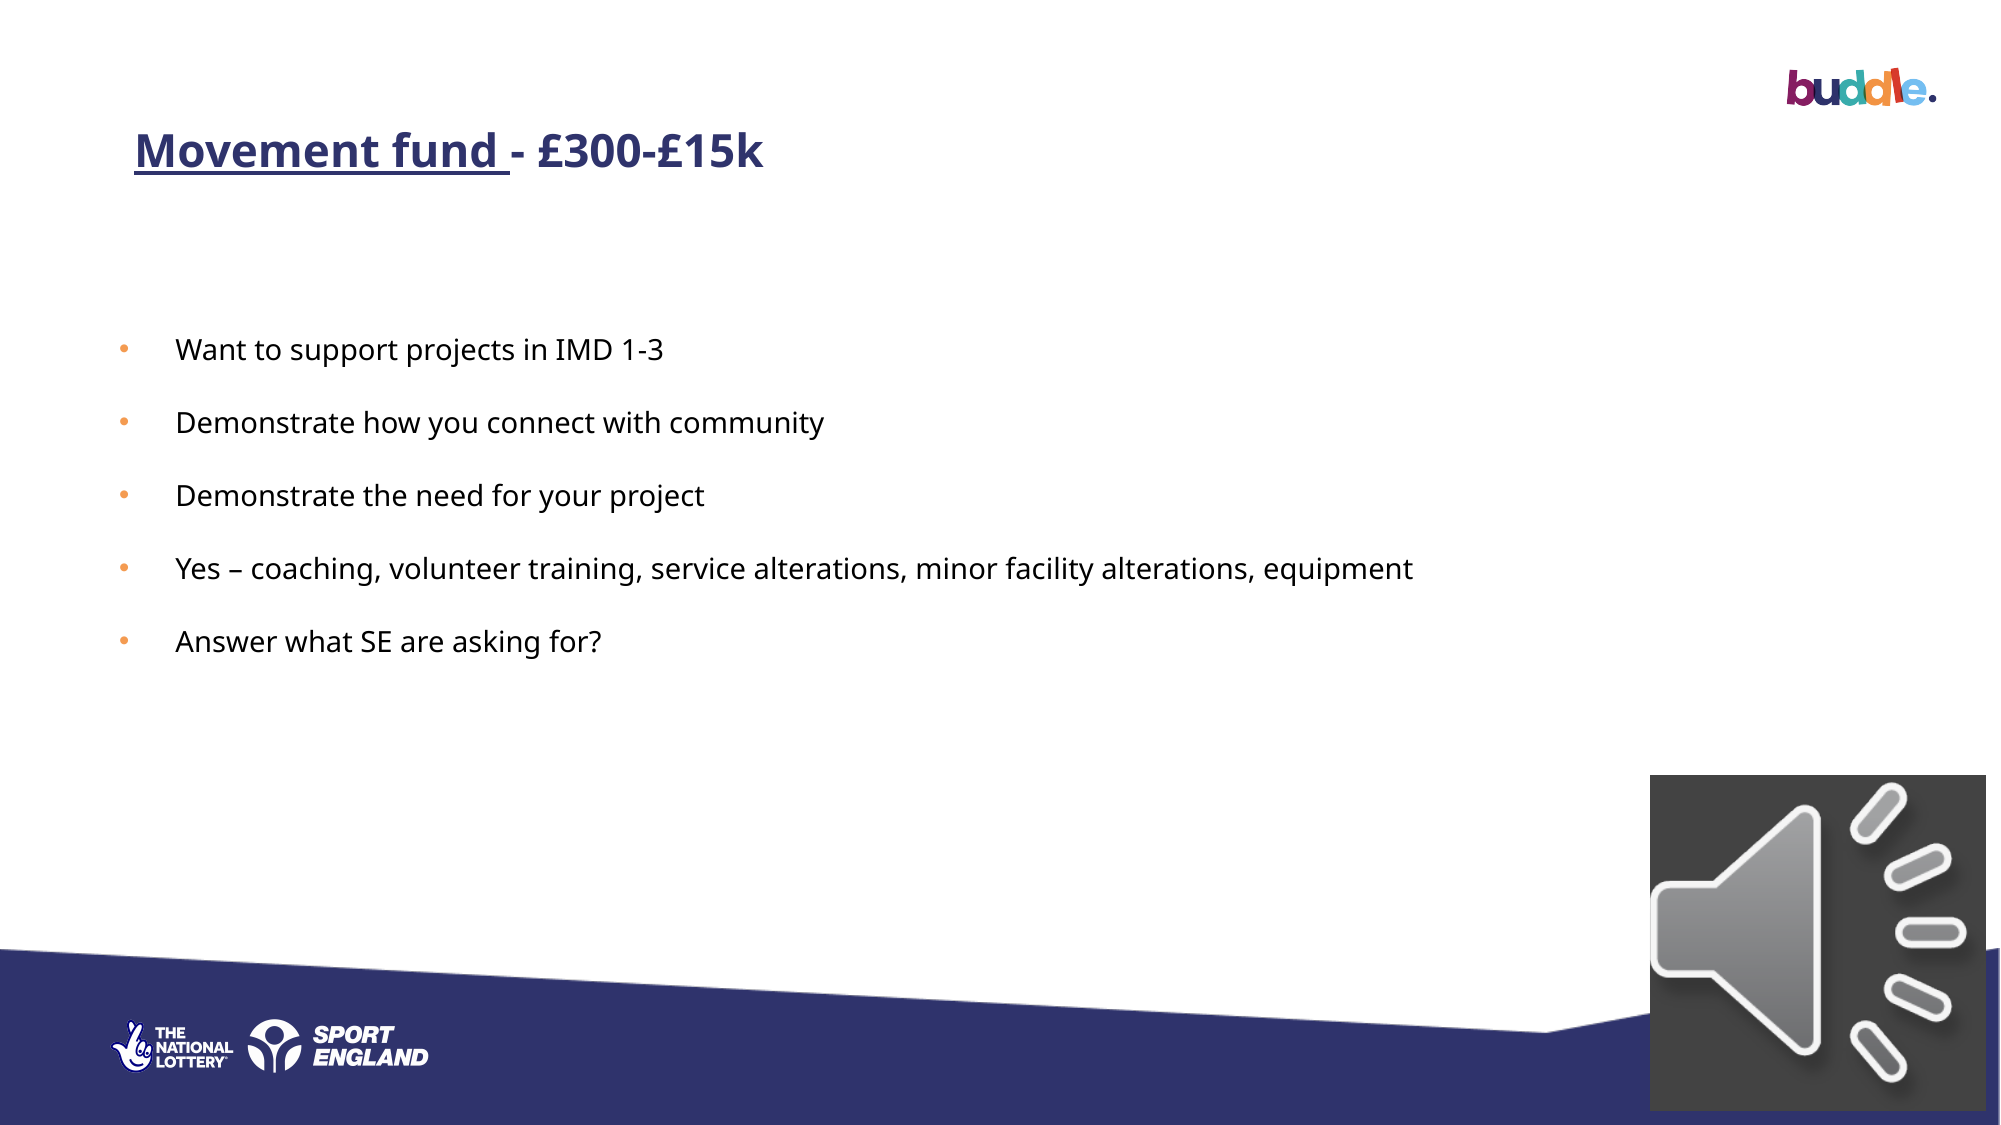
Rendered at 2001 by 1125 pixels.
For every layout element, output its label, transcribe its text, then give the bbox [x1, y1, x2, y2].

picture [1648, 773, 1987, 1112]
list Want to support projects in IMD 1-3 Demonstrate how you connect with community Demonstrate the need for your project Yes – coaching, volunteer training, service alterations, minor facility alterations, equipment Answer what SE are asking for? [119, 240, 1786, 821]
picture [1785, 66, 1938, 107]
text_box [0, 948, 2000, 1125]
title Movement fund - £300-£15k [119, 115, 1346, 240]
